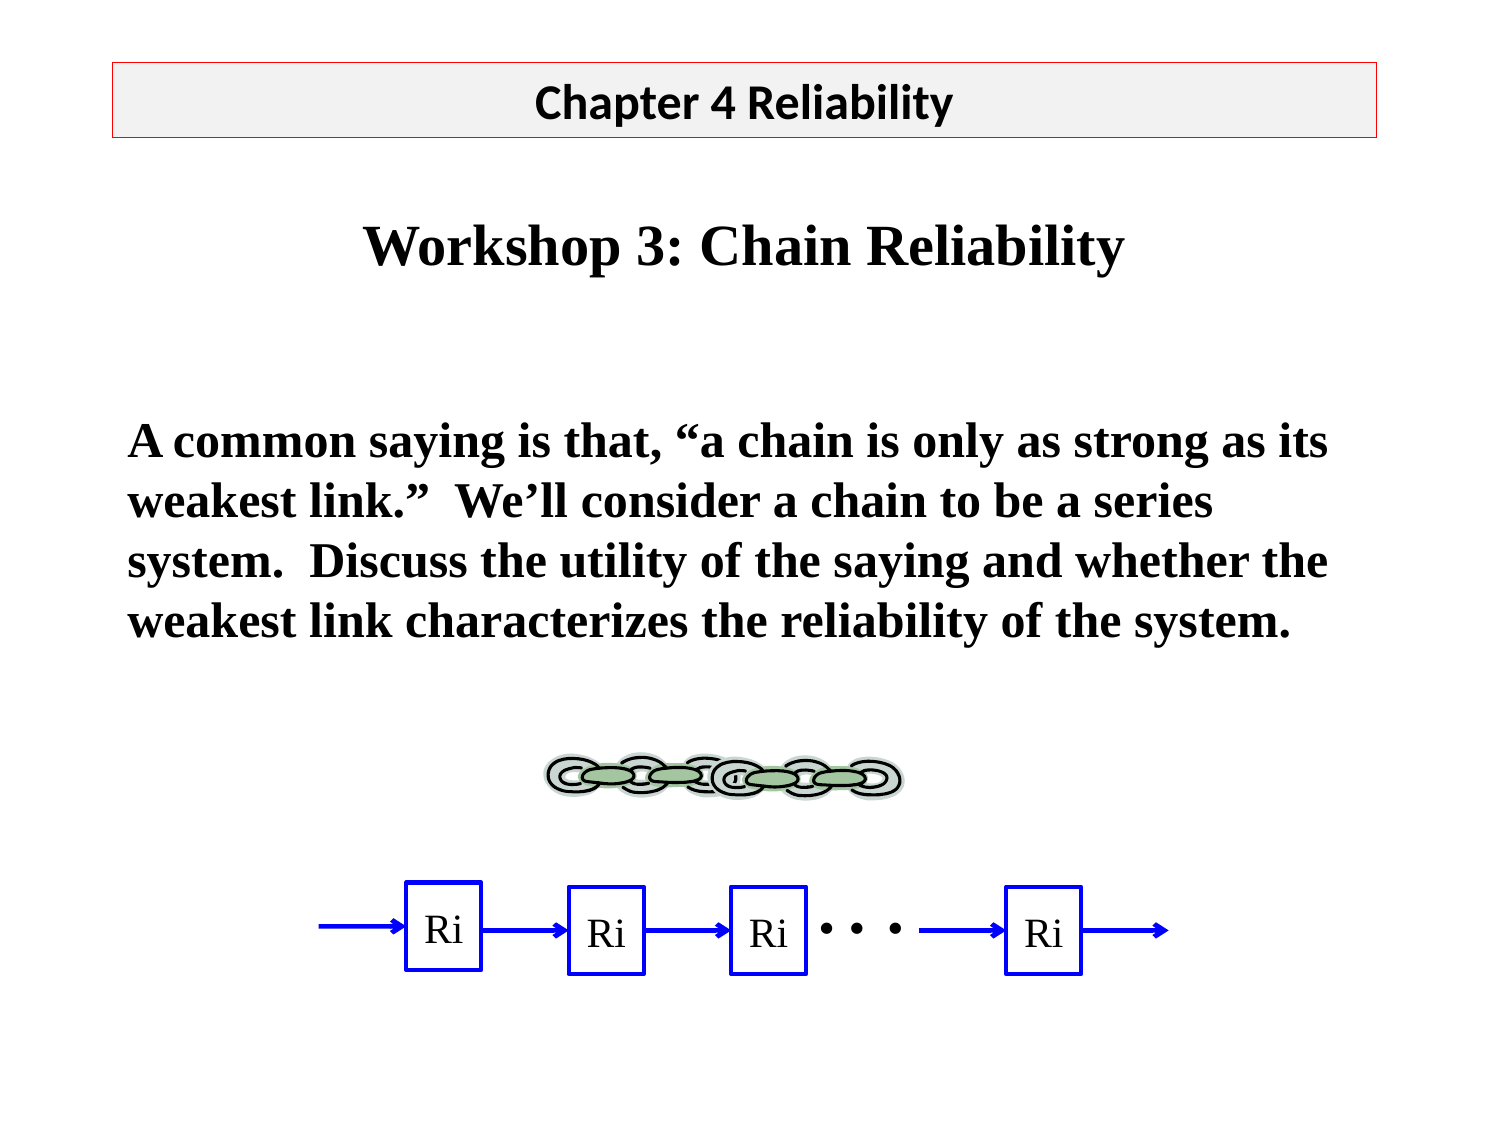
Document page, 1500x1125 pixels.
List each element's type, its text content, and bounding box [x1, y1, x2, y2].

text_box Workshop 3: Chain Reliability [112, 200, 1377, 285]
text_box A common saying is that, “a chain is only as strong as its weakest link.” We’ll consider a chain to be a series system. Discuss the utility of the saying and whether the weakest link characterizes the reliability of the system. [112, 399, 1377, 655]
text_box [318, 882, 1169, 975]
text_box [592, 641, 858, 880]
text_box Chapter 4 Reliability [112, 62, 1377, 138]
